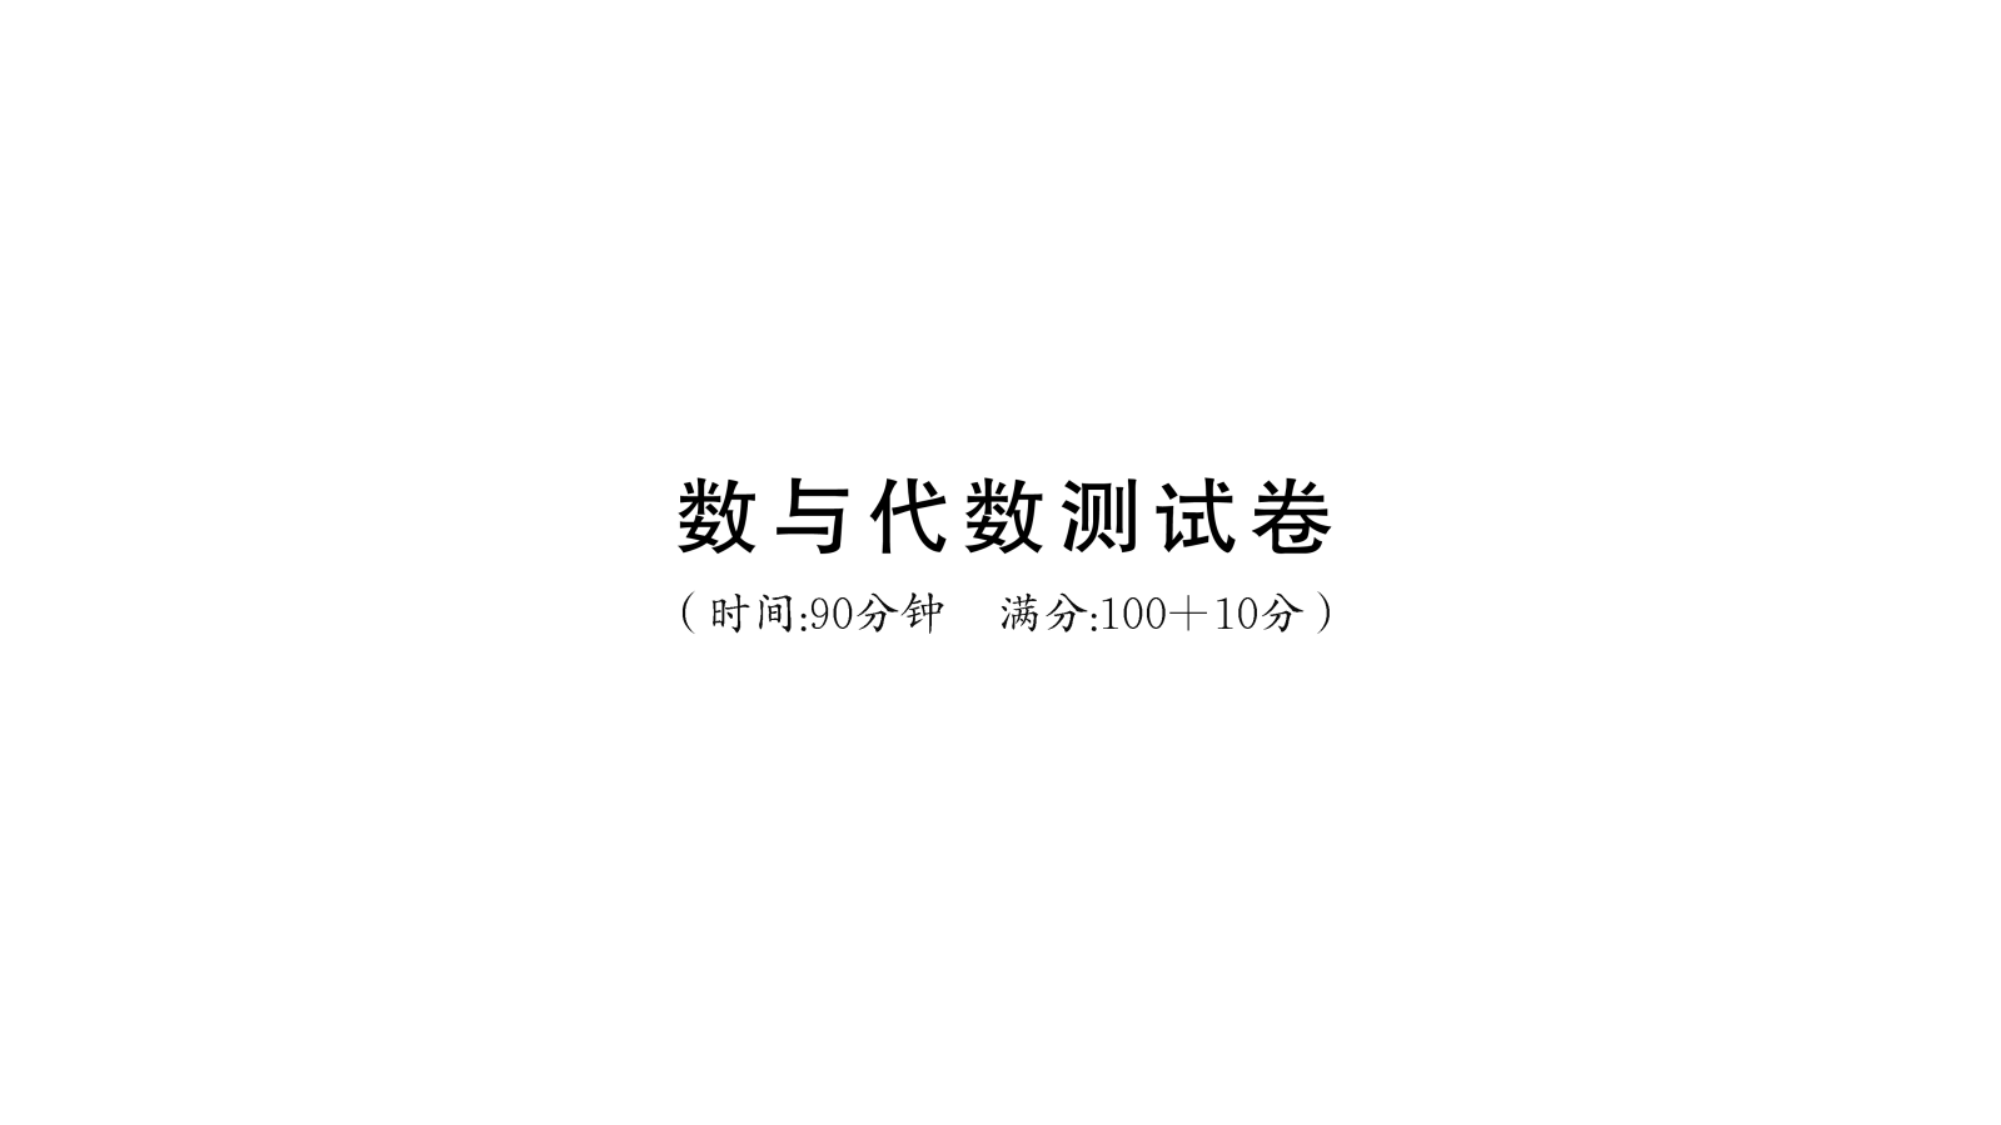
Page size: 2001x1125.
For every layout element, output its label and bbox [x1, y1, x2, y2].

picture [649, 461, 1351, 664]
